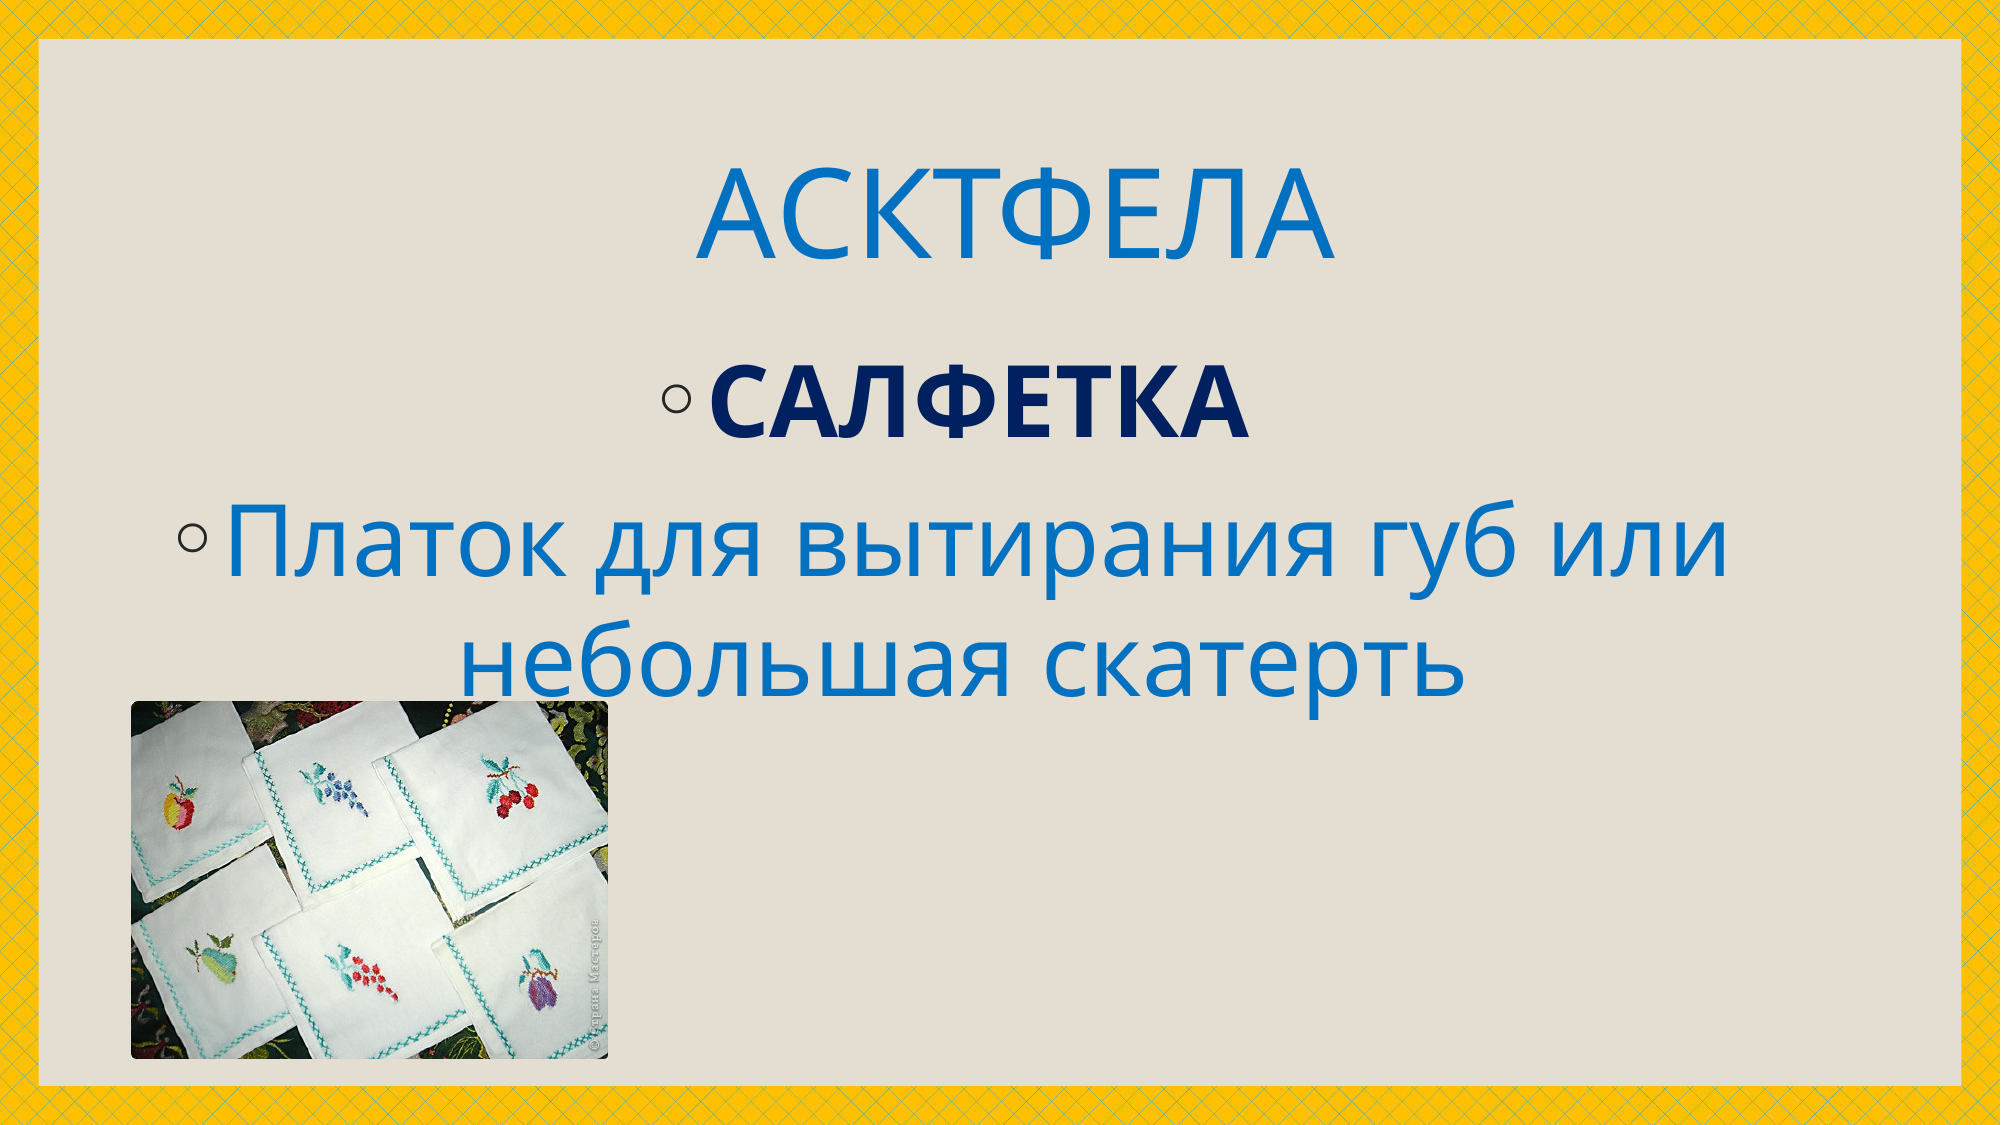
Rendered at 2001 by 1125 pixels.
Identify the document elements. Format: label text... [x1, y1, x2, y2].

picture [131, 701, 608, 1059]
list САЛФЕТКА Платок для вытирания губ или небольшая скатерть [71, 330, 1825, 990]
title АСКТФЕЛА [174, 105, 1825, 330]
